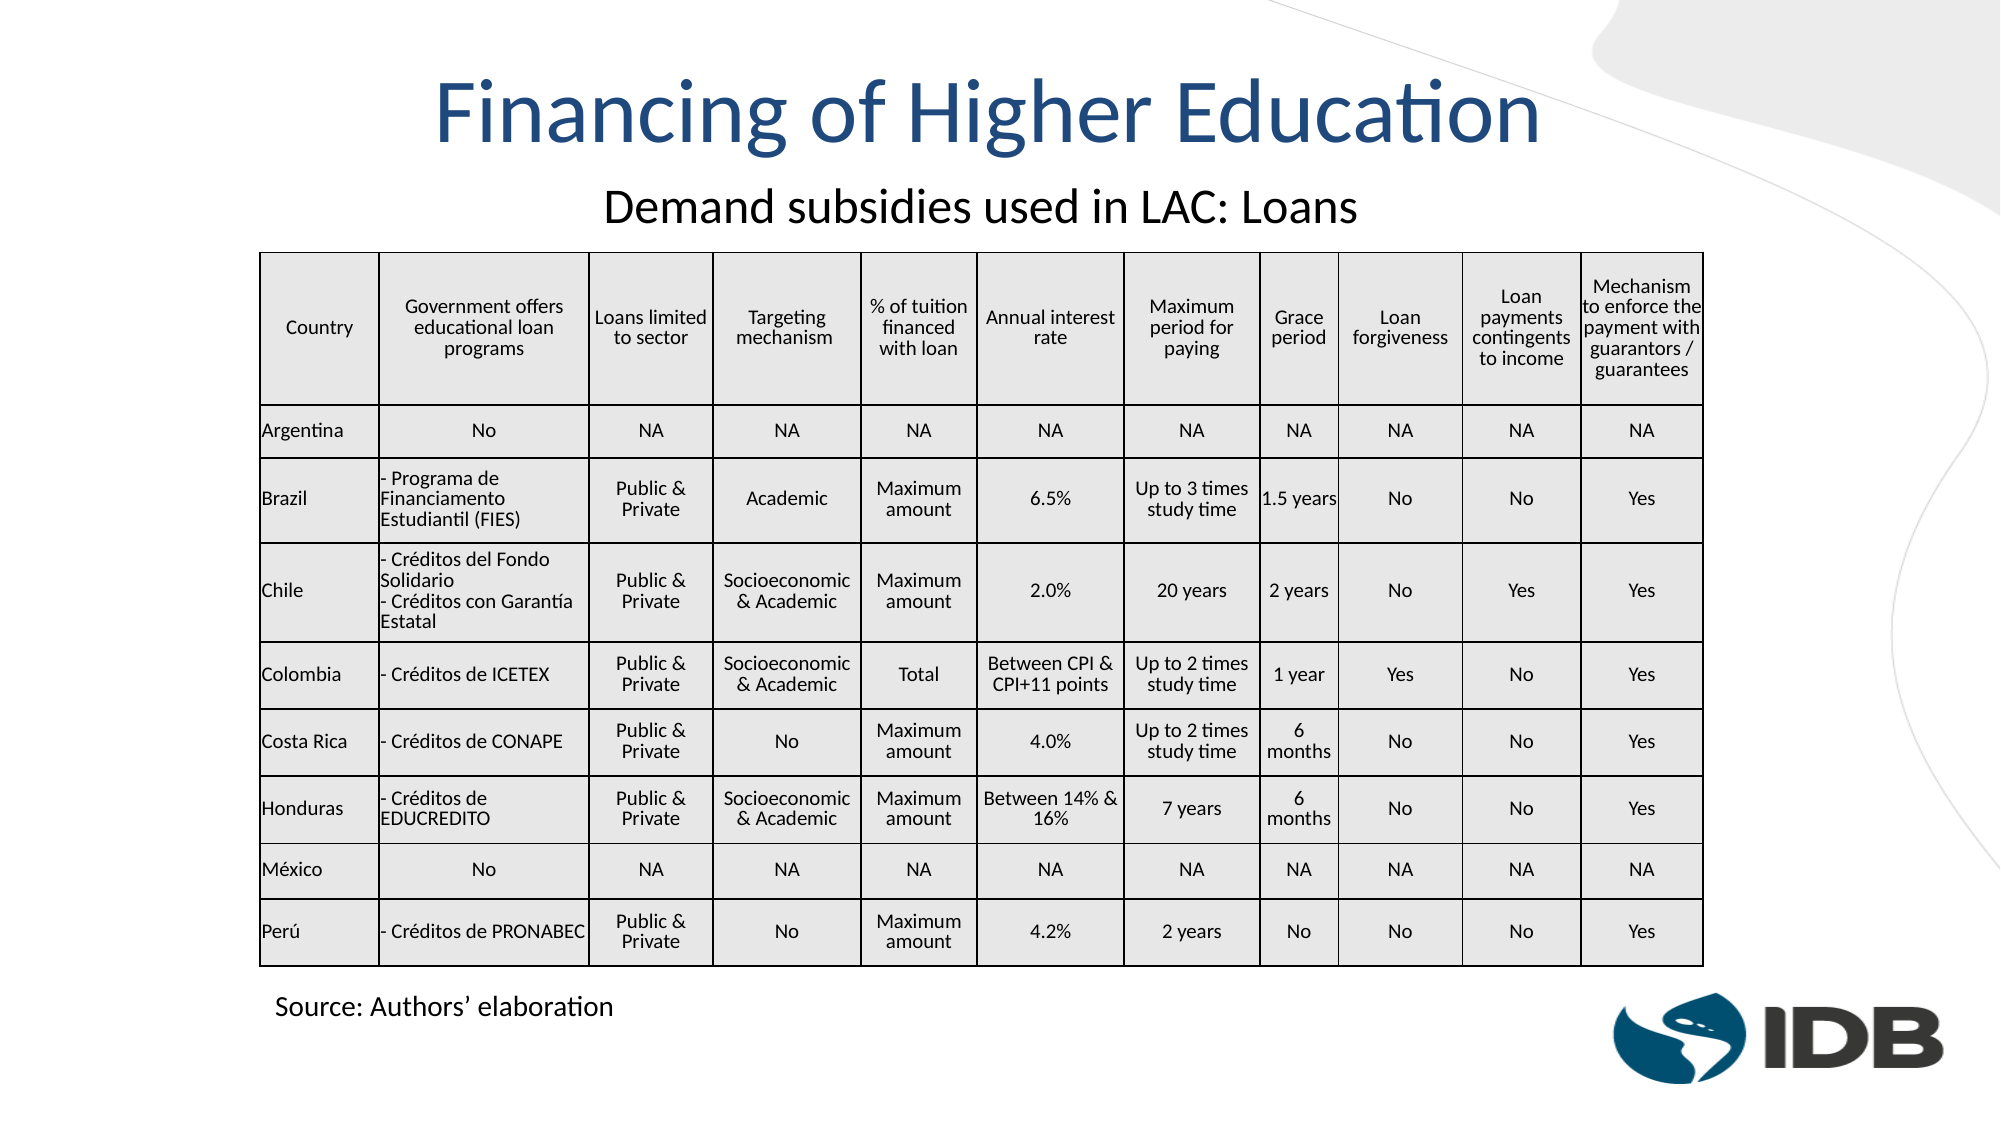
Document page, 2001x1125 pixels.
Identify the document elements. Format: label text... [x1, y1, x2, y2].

table_cell Yes [1582, 459, 1702, 542]
table_cell 20 years [1125, 544, 1259, 641]
table_cell 2 years [1261, 544, 1338, 641]
table_cell Between CPI & CPI+11 points [978, 643, 1123, 708]
table_cell 1.5 years [1261, 459, 1338, 542]
table_cell 2 years [1125, 900, 1259, 965]
table_cell No [1463, 459, 1580, 542]
table_cell 6.5% [978, 459, 1123, 542]
table_cell Socioeconomic & Academic [714, 544, 860, 641]
table_cell Maximum amount [862, 777, 976, 843]
table_cell Up to 2 times study time [1125, 643, 1259, 708]
table_cell Maximum amount [862, 710, 976, 775]
table_cell No [1339, 544, 1462, 641]
table_cell Total [862, 643, 976, 708]
table_cell Perú [261, 900, 378, 965]
table_cell NA [1582, 844, 1702, 898]
table_cell NA [978, 844, 1123, 898]
table_cell NA [590, 844, 712, 898]
table_cell México [261, 844, 378, 898]
table_cell NA [862, 844, 976, 898]
table_cell Yes [1463, 544, 1580, 641]
text_box Source: Authors’ elaboration [260, 979, 1327, 1030]
table_cell Yes [1582, 643, 1702, 708]
table_cell Chile [261, 544, 378, 641]
title Financing of Higher Education [99, 45, 1900, 167]
table_cell - Programa de Financiamento Estudiantil (FIES) [380, 459, 588, 542]
table_cell Colombia [261, 643, 378, 708]
table_cell 4.2% [978, 900, 1123, 965]
table_cell No [1463, 643, 1580, 708]
table_header Annual interest rate [978, 253, 1123, 404]
table_cell NA [1339, 406, 1462, 457]
table_cell No [1463, 777, 1580, 843]
table_cell Honduras [261, 777, 378, 843]
table_cell NA [1125, 844, 1259, 898]
table_cell 6 months [1261, 777, 1338, 843]
table_cell No [714, 710, 860, 775]
table_cell Yes [1339, 643, 1462, 708]
table_cell Public & Private [590, 777, 712, 843]
table_cell Public & Private [590, 900, 712, 965]
table_cell Up to 3 times study time [1125, 459, 1259, 542]
table_cell Brazil [261, 459, 378, 542]
table_cell Public & Private [590, 459, 712, 542]
table_cell - Créditos del Fondo Solidario - Créditos con Garantía Estatal [380, 544, 588, 641]
table_cell Yes [1582, 900, 1702, 965]
table_cell No [1463, 900, 1580, 965]
table_cell Socioeconomic & Academic [714, 643, 860, 708]
table_cell No [380, 406, 588, 457]
table_header Targeting mechanism [714, 253, 860, 404]
table_header Country [261, 253, 378, 404]
table_header Maximum period for paying [1125, 253, 1259, 404]
table_cell No [1261, 900, 1338, 965]
table_cell NA [1463, 844, 1580, 898]
table_cell NA [862, 406, 976, 457]
table_cell No [380, 844, 588, 898]
table_cell No [1463, 710, 1580, 775]
table_cell NA [1125, 406, 1259, 457]
table_cell - Créditos de CONAPE [380, 710, 588, 775]
table_cell 4.0% [978, 710, 1123, 775]
table_header Loan payments contingents to income [1463, 253, 1580, 404]
table_cell Between 14% & 16% [978, 777, 1123, 843]
table_cell No [714, 900, 860, 965]
table_cell Academic [714, 459, 860, 542]
table_cell NA [714, 844, 860, 898]
table_cell Argentina [261, 406, 378, 457]
table_header Loans limited to sector [590, 253, 712, 404]
table_cell No [1339, 710, 1462, 775]
table_header % of tuition financed with loan [862, 253, 976, 404]
table_cell Maximum amount [862, 544, 976, 641]
table_cell NA [714, 406, 860, 457]
table_header Grace period [1261, 253, 1338, 404]
table_cell 7 years [1125, 777, 1259, 843]
table_cell 2.0% [978, 544, 1123, 641]
table_cell Maximum amount [862, 459, 976, 542]
table_cell 1 year [1261, 643, 1338, 708]
table_cell Yes [1582, 777, 1702, 843]
table_cell Public & Private [590, 544, 712, 641]
table_cell - Créditos de EDUCREDITO [380, 777, 588, 843]
table_cell No [1339, 459, 1462, 542]
table_cell NA [1261, 406, 1338, 457]
table_cell NA [1261, 844, 1338, 898]
table_cell 6 months [1261, 710, 1338, 775]
table_header Government offers educational loan programs [380, 253, 588, 404]
table_header Loan forgiveness [1339, 253, 1462, 404]
table_cell NA [1339, 844, 1462, 898]
table_cell Yes [1582, 544, 1702, 641]
table_cell - Créditos de PRONABEC [380, 900, 588, 965]
table_cell No [1339, 777, 1462, 843]
table_cell Yes [1582, 710, 1702, 775]
table_cell No [1339, 900, 1462, 965]
text_box Demand subsidies used in LAC: Loans [296, 166, 1647, 252]
table_cell Up to 2 times study time [1125, 710, 1259, 775]
table_cell Costa Rica [261, 710, 378, 775]
table_cell NA [1463, 406, 1580, 457]
table_cell Public & Private [590, 710, 712, 775]
table_cell NA [978, 406, 1123, 457]
table_header Mechanism to enforce the payment with guarantors / guarantees [1582, 253, 1702, 404]
table_cell Public & Private [590, 643, 712, 708]
table_cell Maximum amount [862, 900, 976, 965]
picture [0, 0, 2001, 1125]
table_cell - Créditos de ICETEX [380, 643, 588, 708]
table_cell NA [1582, 406, 1702, 457]
table_cell Socioeconomic & Academic [714, 777, 860, 843]
table_cell NA [590, 406, 712, 457]
